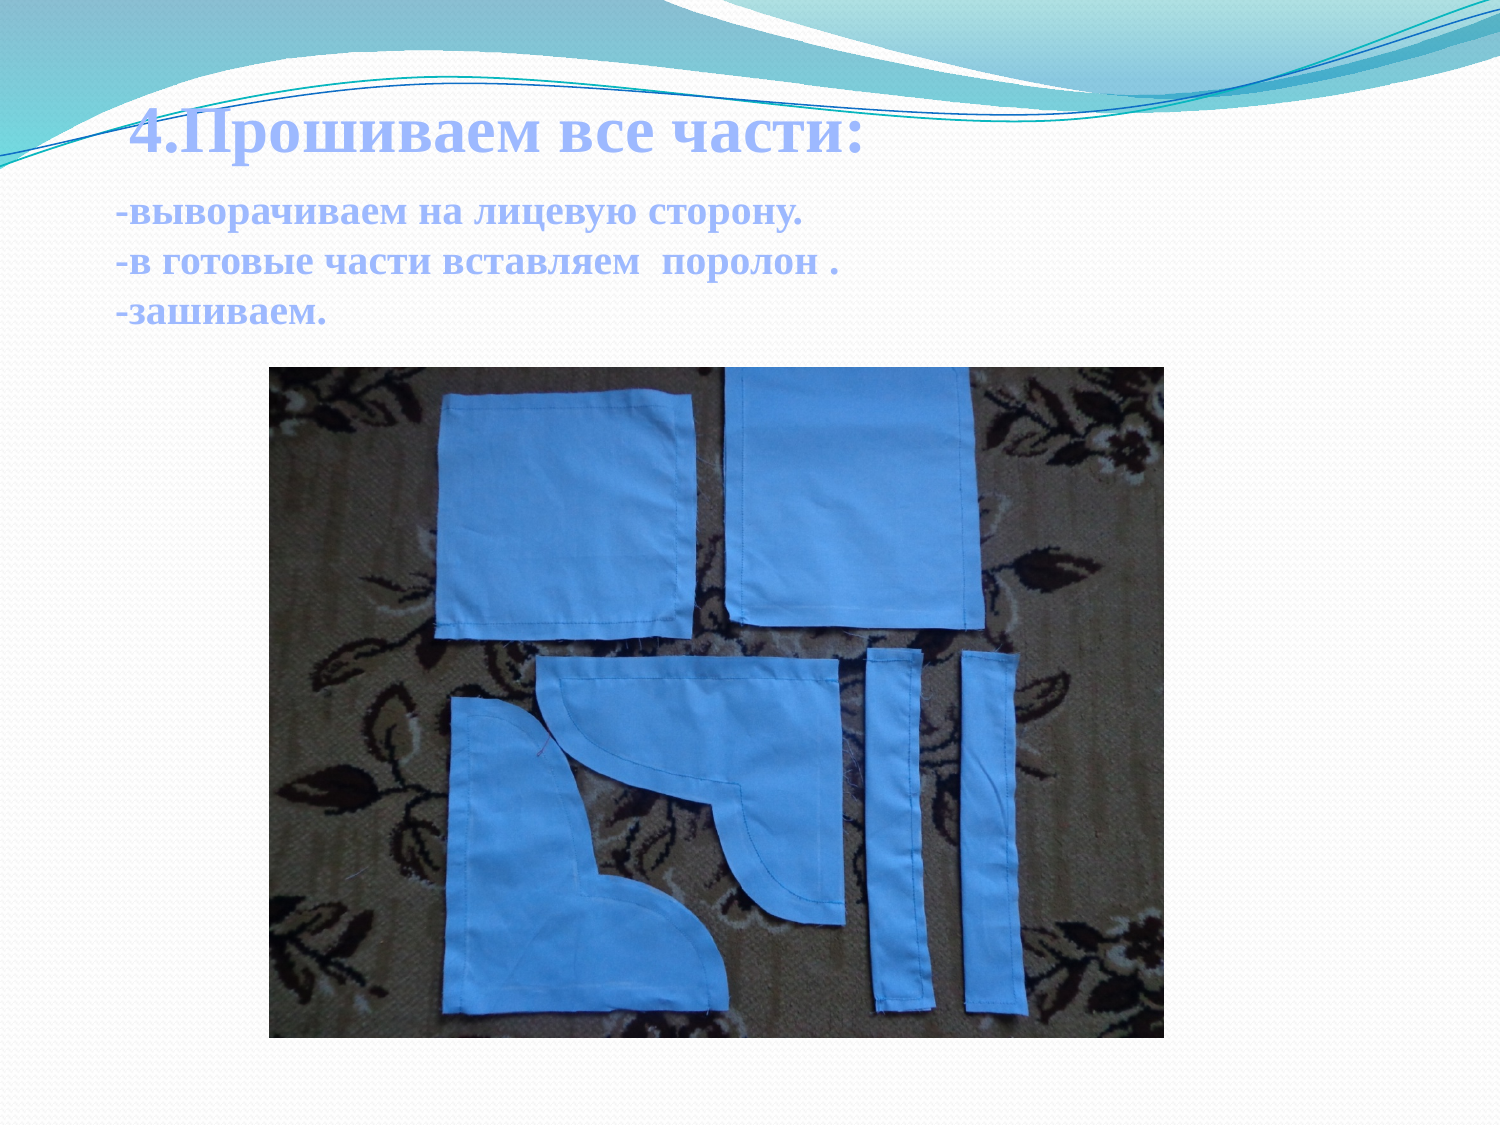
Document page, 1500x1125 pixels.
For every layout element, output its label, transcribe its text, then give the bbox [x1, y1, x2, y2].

text_box -выворачиваем на лицевую сторону. -в готовые части вставляем поролон . -зашиваем. [100, 125, 1136, 341]
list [269, 367, 1164, 1038]
text_box 4.Прошиваем все части: [64, 78, 1093, 174]
